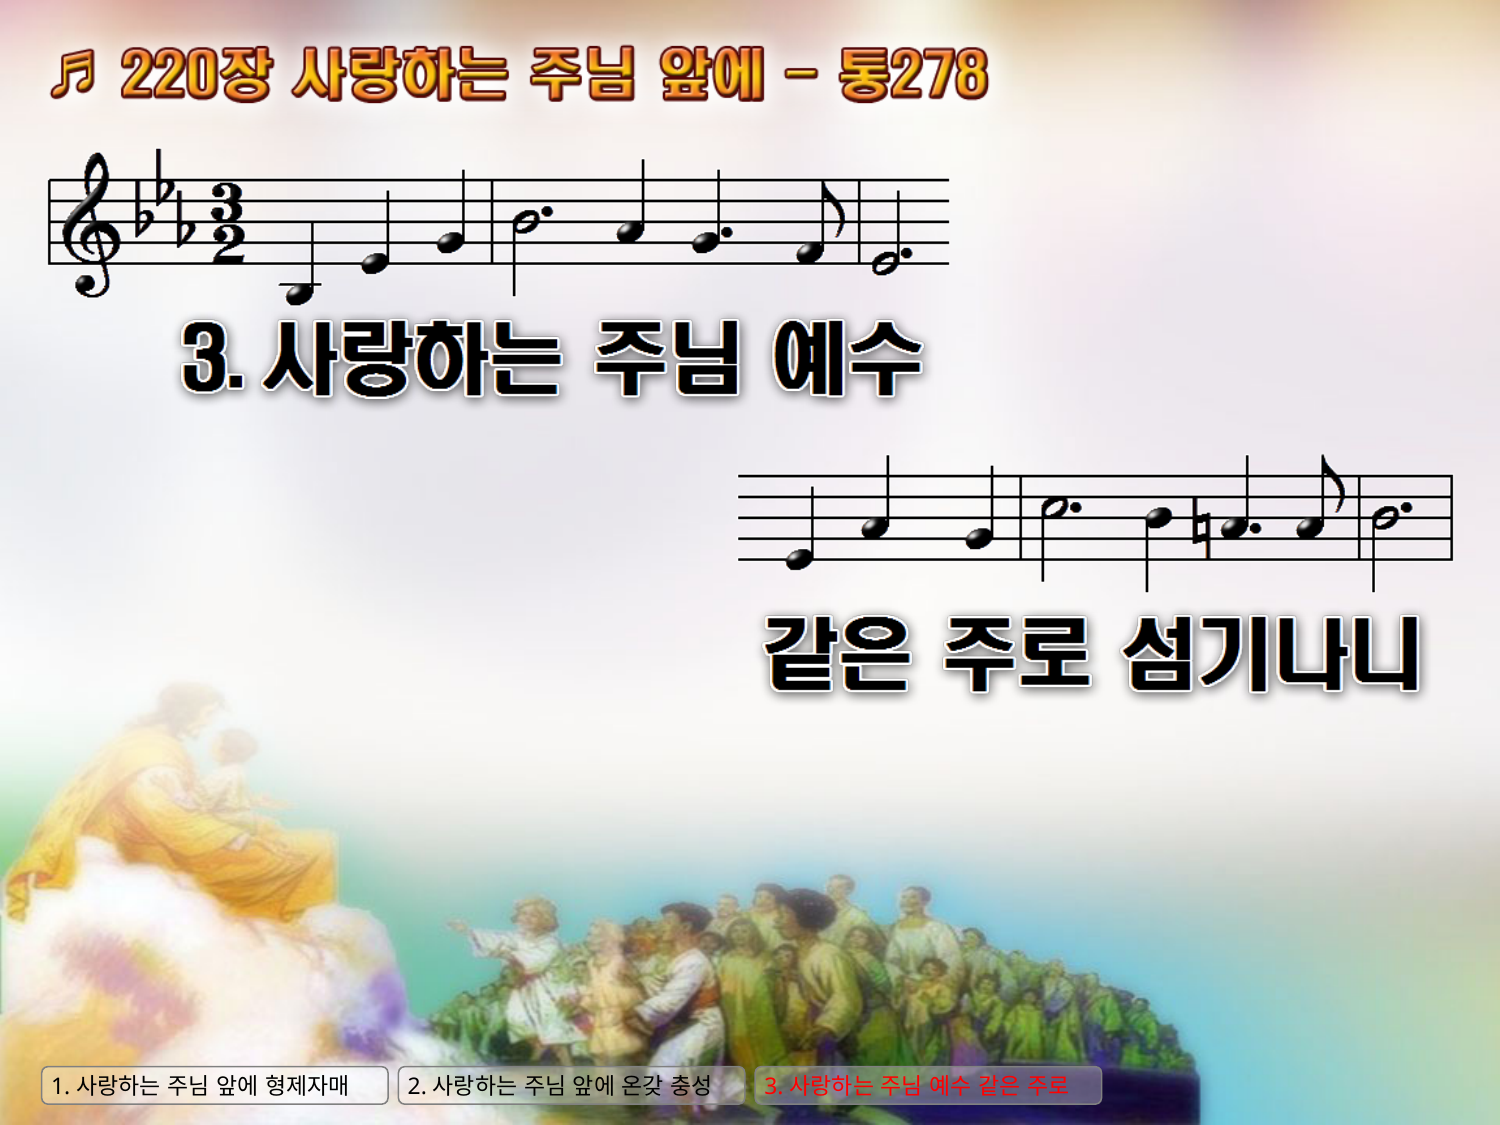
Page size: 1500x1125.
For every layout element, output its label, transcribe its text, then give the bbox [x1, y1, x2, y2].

picture [0, 0, 1500, 1125]
text_box 1.사랑하는 주님 앞에 형제자매 [41, 1066, 389, 1105]
text_box 3.사랑하는 주님 예수 같은 주로 [755, 1066, 1102, 1105]
text_box 2.사랑하는 주님 앞에 온갖 충성 [398, 1066, 745, 1105]
